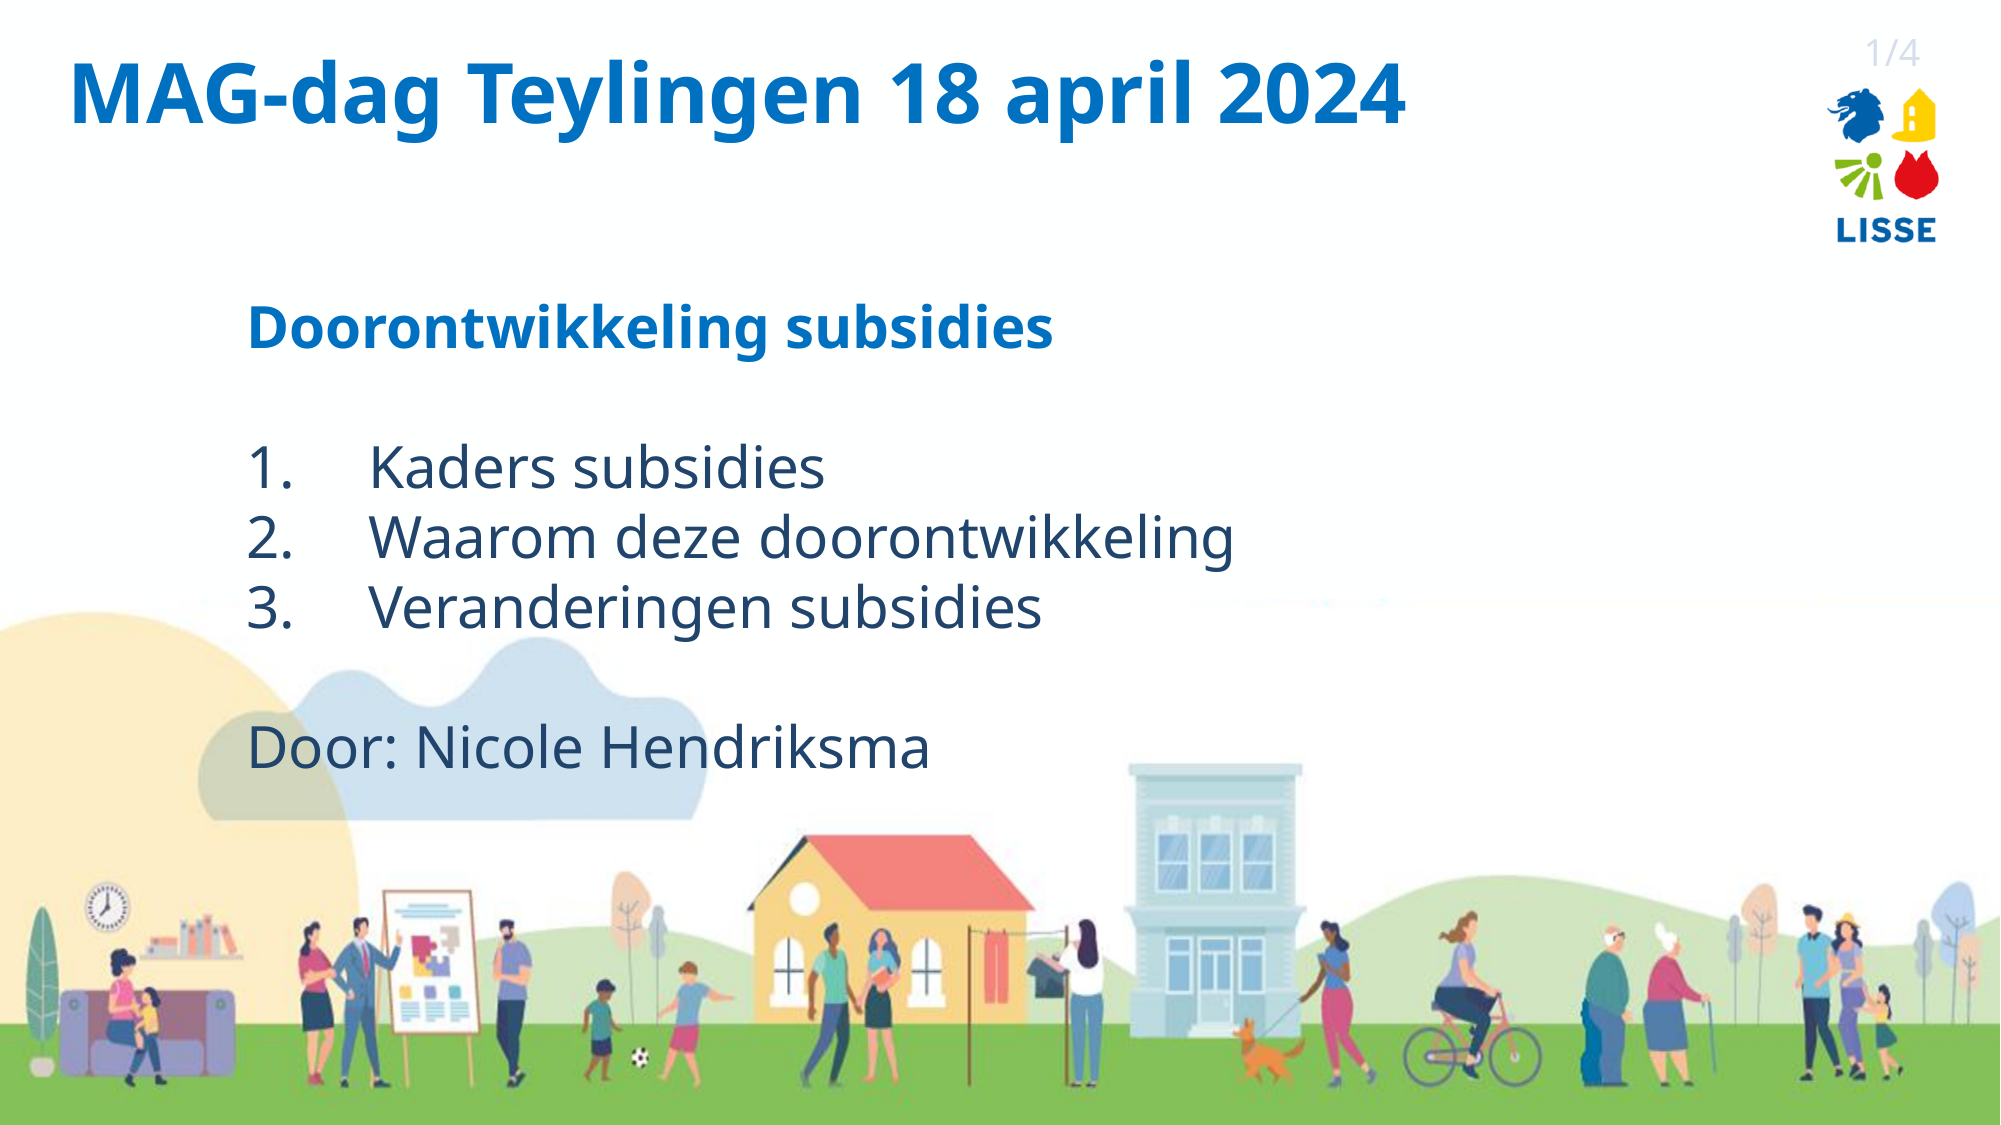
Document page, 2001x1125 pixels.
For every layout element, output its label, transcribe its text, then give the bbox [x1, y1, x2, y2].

picture [0, 599, 2000, 1125]
picture [1765, 81, 2000, 248]
text_box Doorontwikkeling subsidies Kaders subsidies Waarom deze doorontwikkeling Veranderingen subsidies Door: Nicole Hendriksma [231, 283, 1953, 599]
text_box 1/4 [1848, 21, 1936, 81]
title MAG-dag Teylingen 18 april 2024 [67, 51, 1802, 270]
